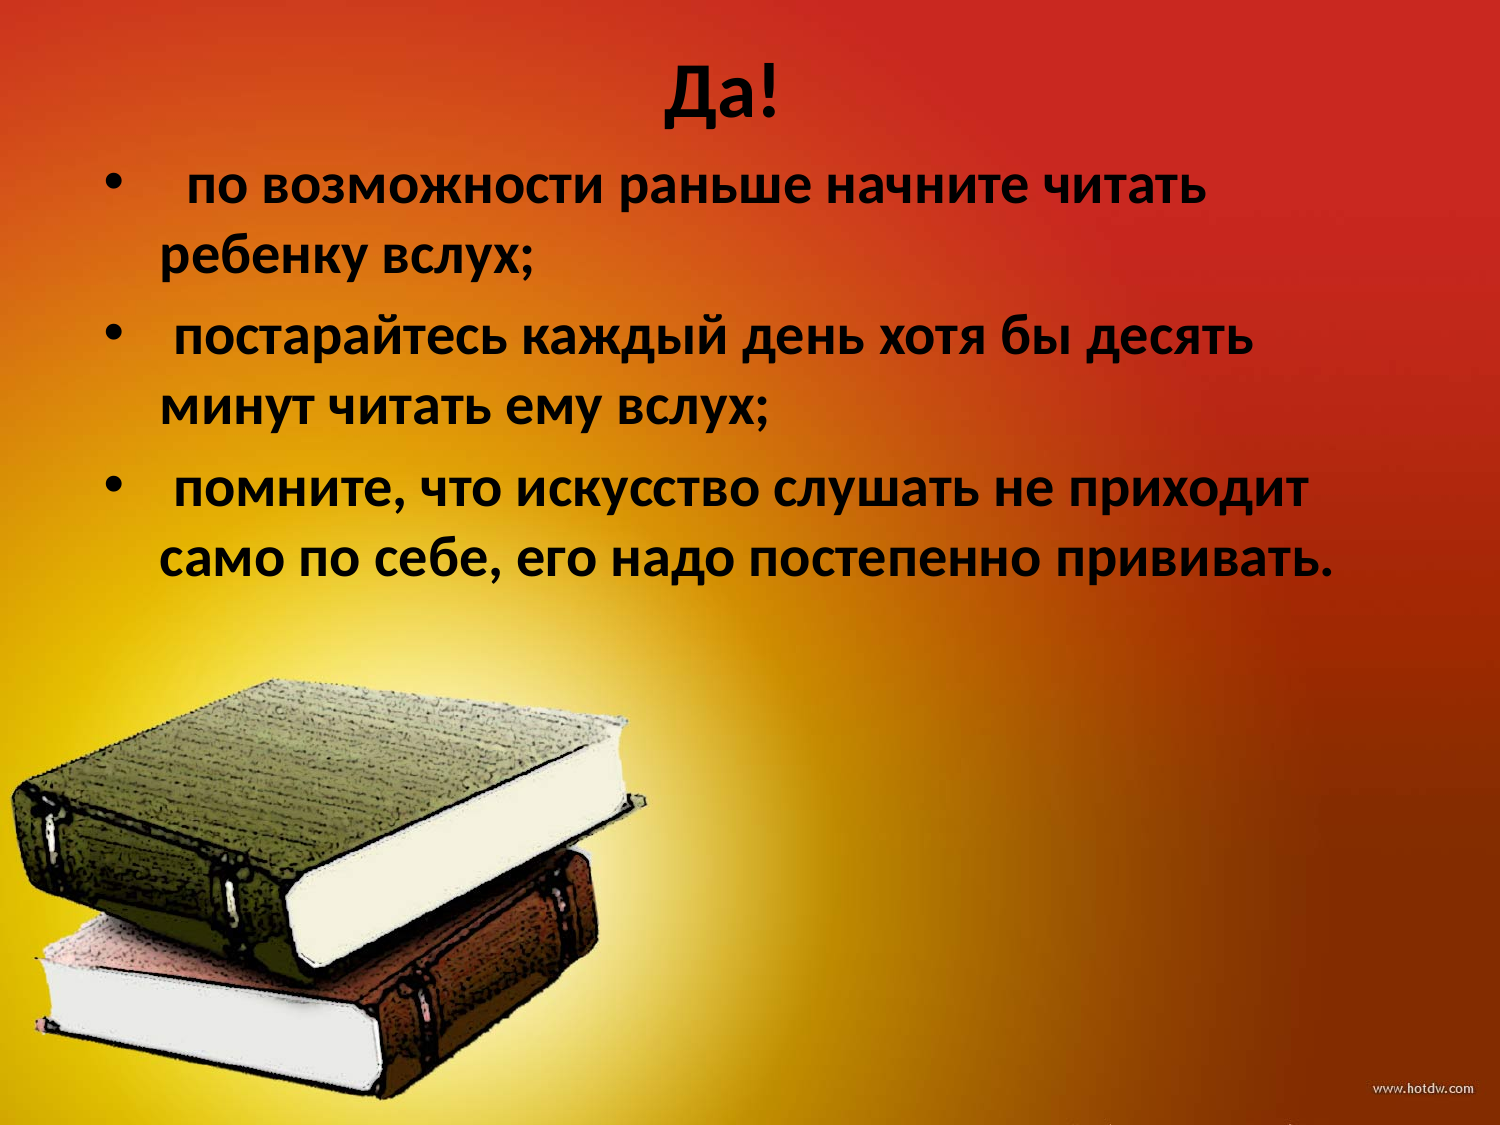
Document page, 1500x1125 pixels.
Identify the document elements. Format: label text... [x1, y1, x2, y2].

list Да! по возможности раньше начните читать ребенку вслух; постарайтесь каждый день хотя бы десять минут читать ему вслух; помните, что искусство слушать не приходит само по себе, его надо постепенно прививать. [88, 30, 1376, 669]
picture [0, 0, 1500, 1125]
